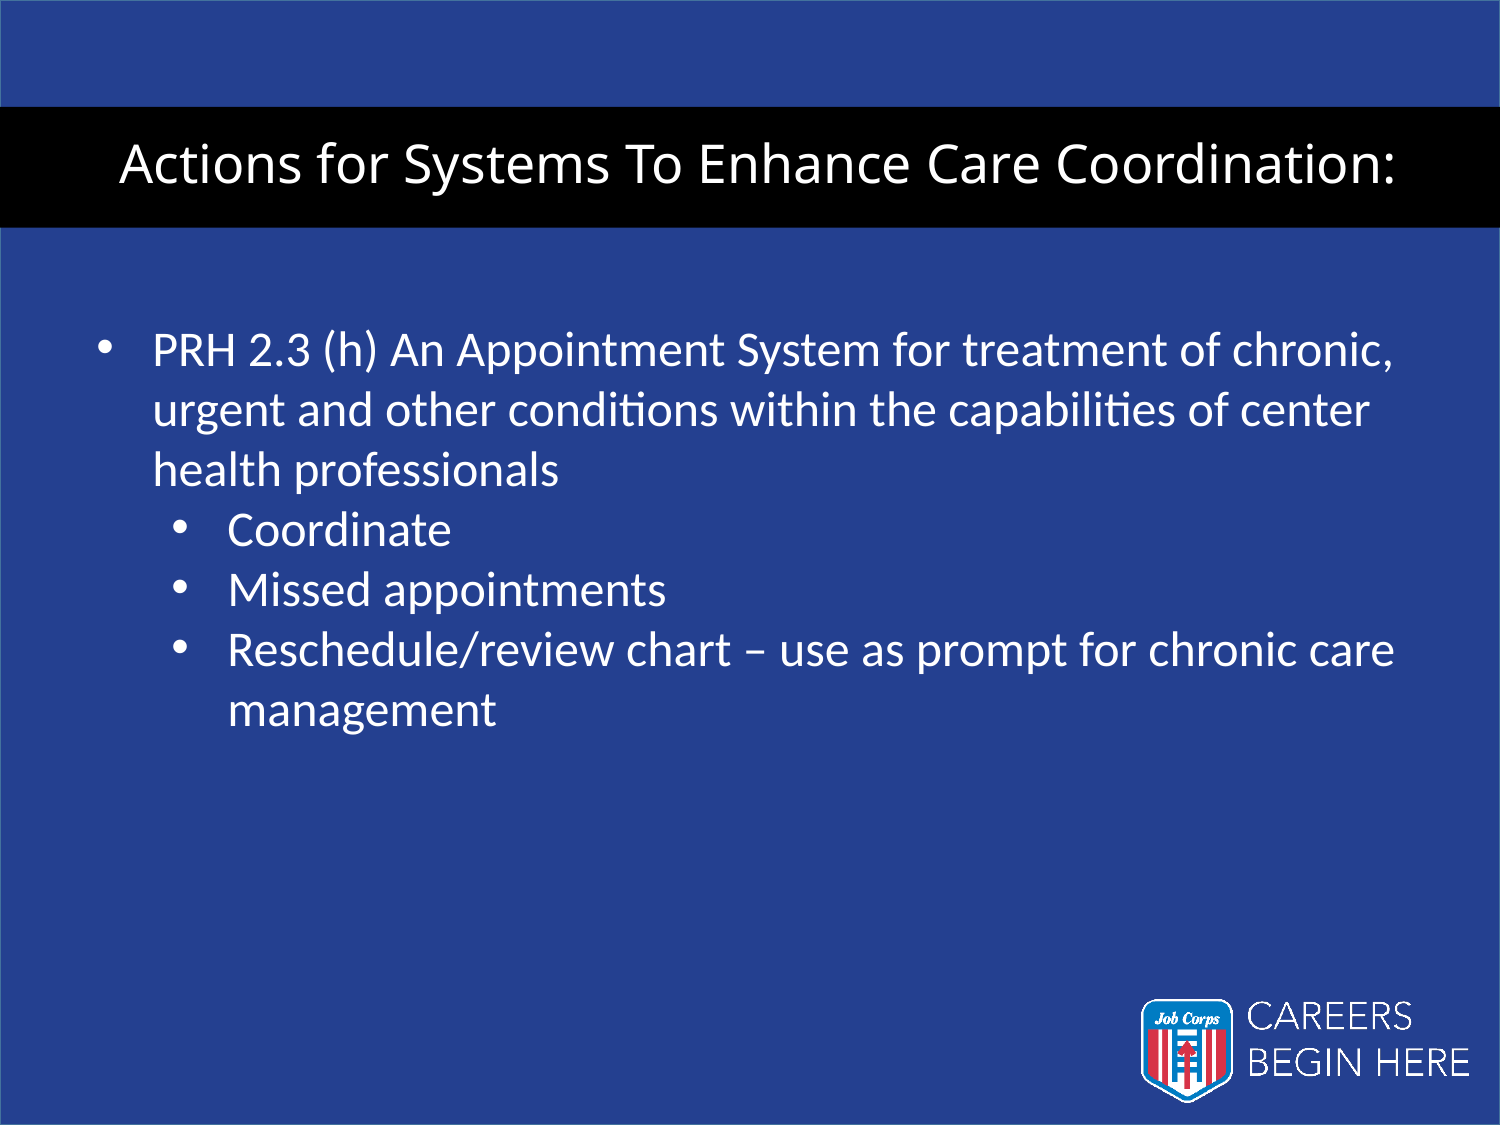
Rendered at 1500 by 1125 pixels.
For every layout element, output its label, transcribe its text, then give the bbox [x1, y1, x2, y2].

picture [1141, 999, 1469, 1103]
title Actions for Systems To Enhance Care Coordination: [68, 105, 1448, 228]
text_box PRH 2.3 (h) An Appointment System for treatment of chronic, urgent and other conditions within the capabilities of center health professionals Coordinate Missed appointments Reschedule/review chart – use as prompt for chronic care management [81, 248, 1461, 924]
text_box [0, 106, 1500, 229]
